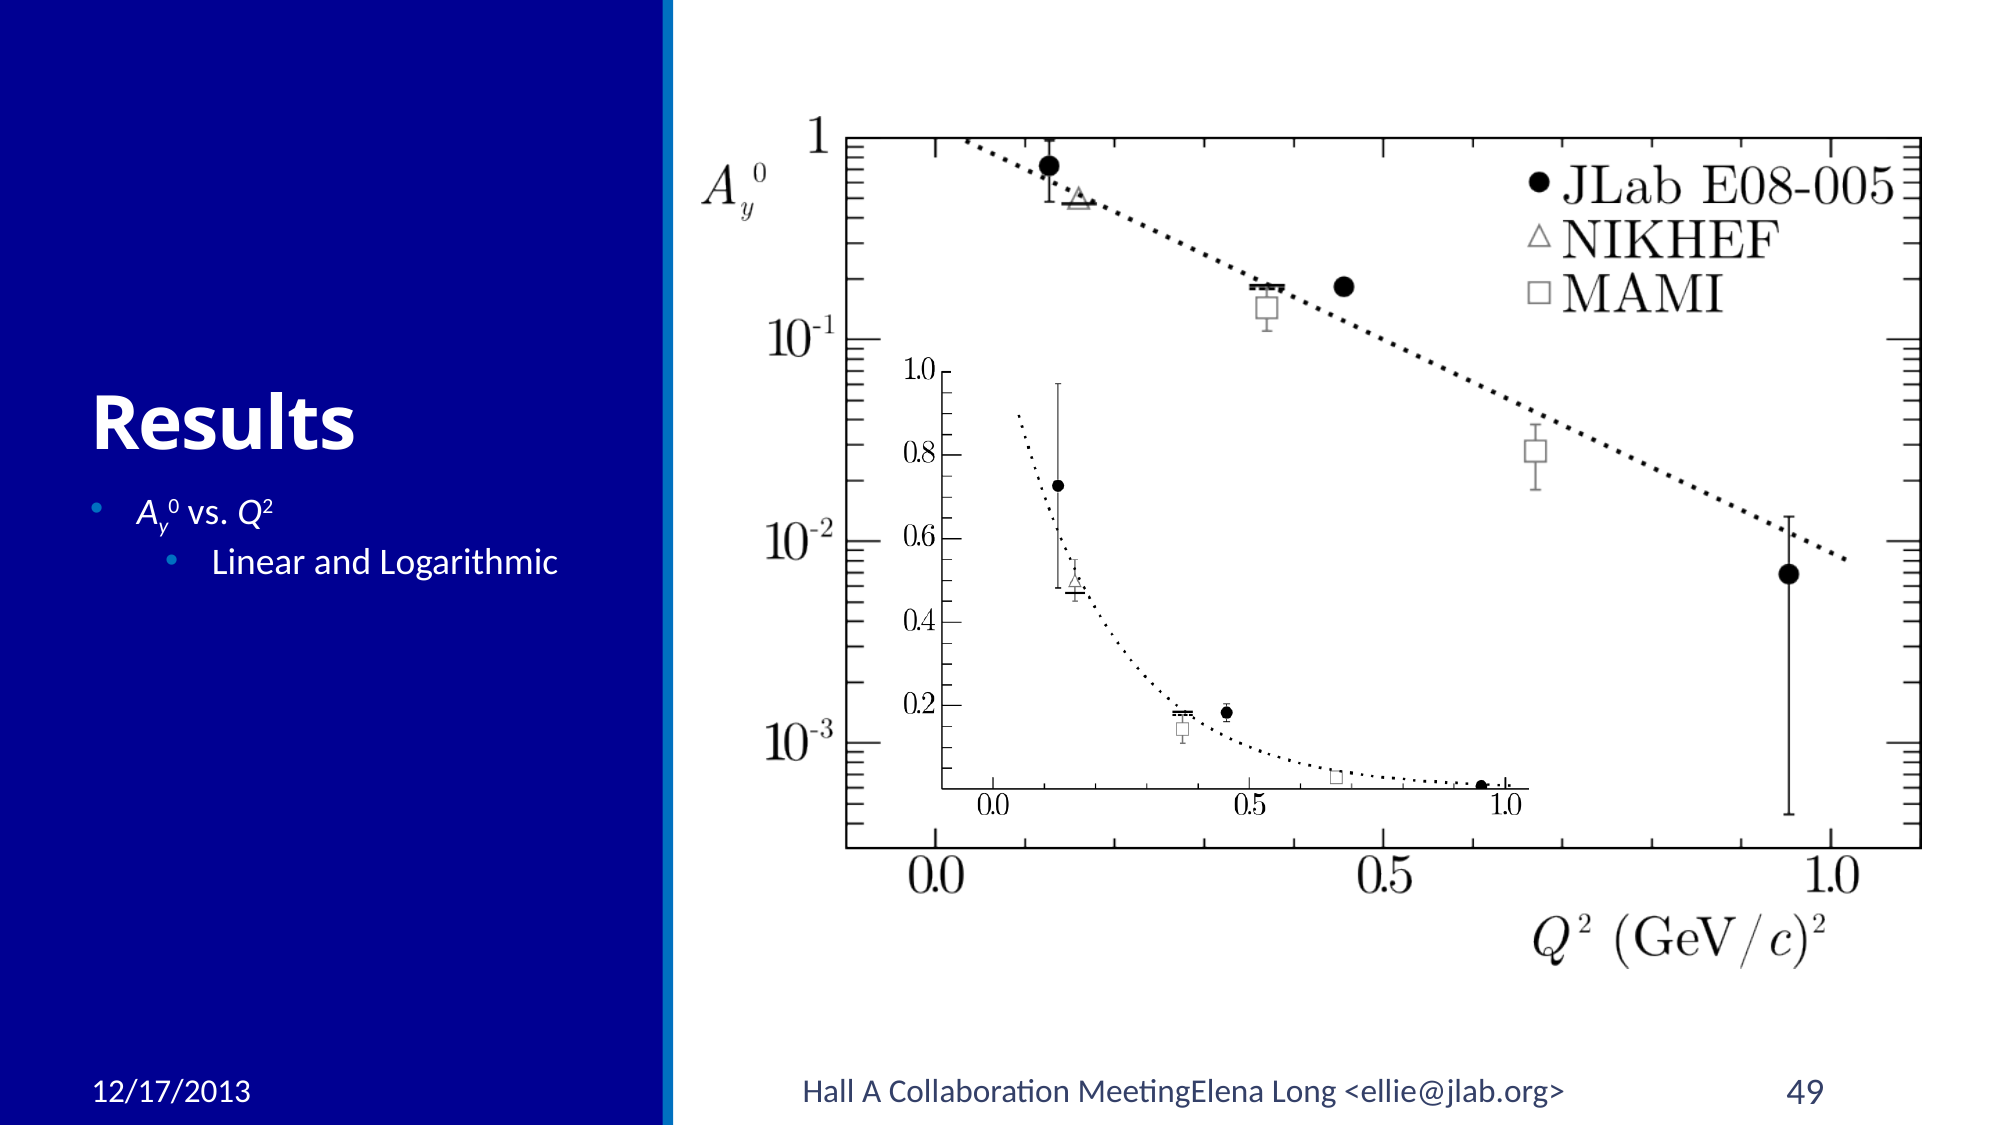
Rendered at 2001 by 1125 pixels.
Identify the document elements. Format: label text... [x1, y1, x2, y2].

list Ay0 vs. Q2 Linear and Logarithmic [75, 479, 600, 1035]
footer Hall A Collaboration Meeting Elena Long <ellie@jlab.org> [787, 1059, 1654, 1120]
slide_number 49 [1685, 1059, 1840, 1120]
picture [701, 116, 1922, 969]
title Results [75, 97, 600, 473]
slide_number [76, 1059, 506, 1120]
